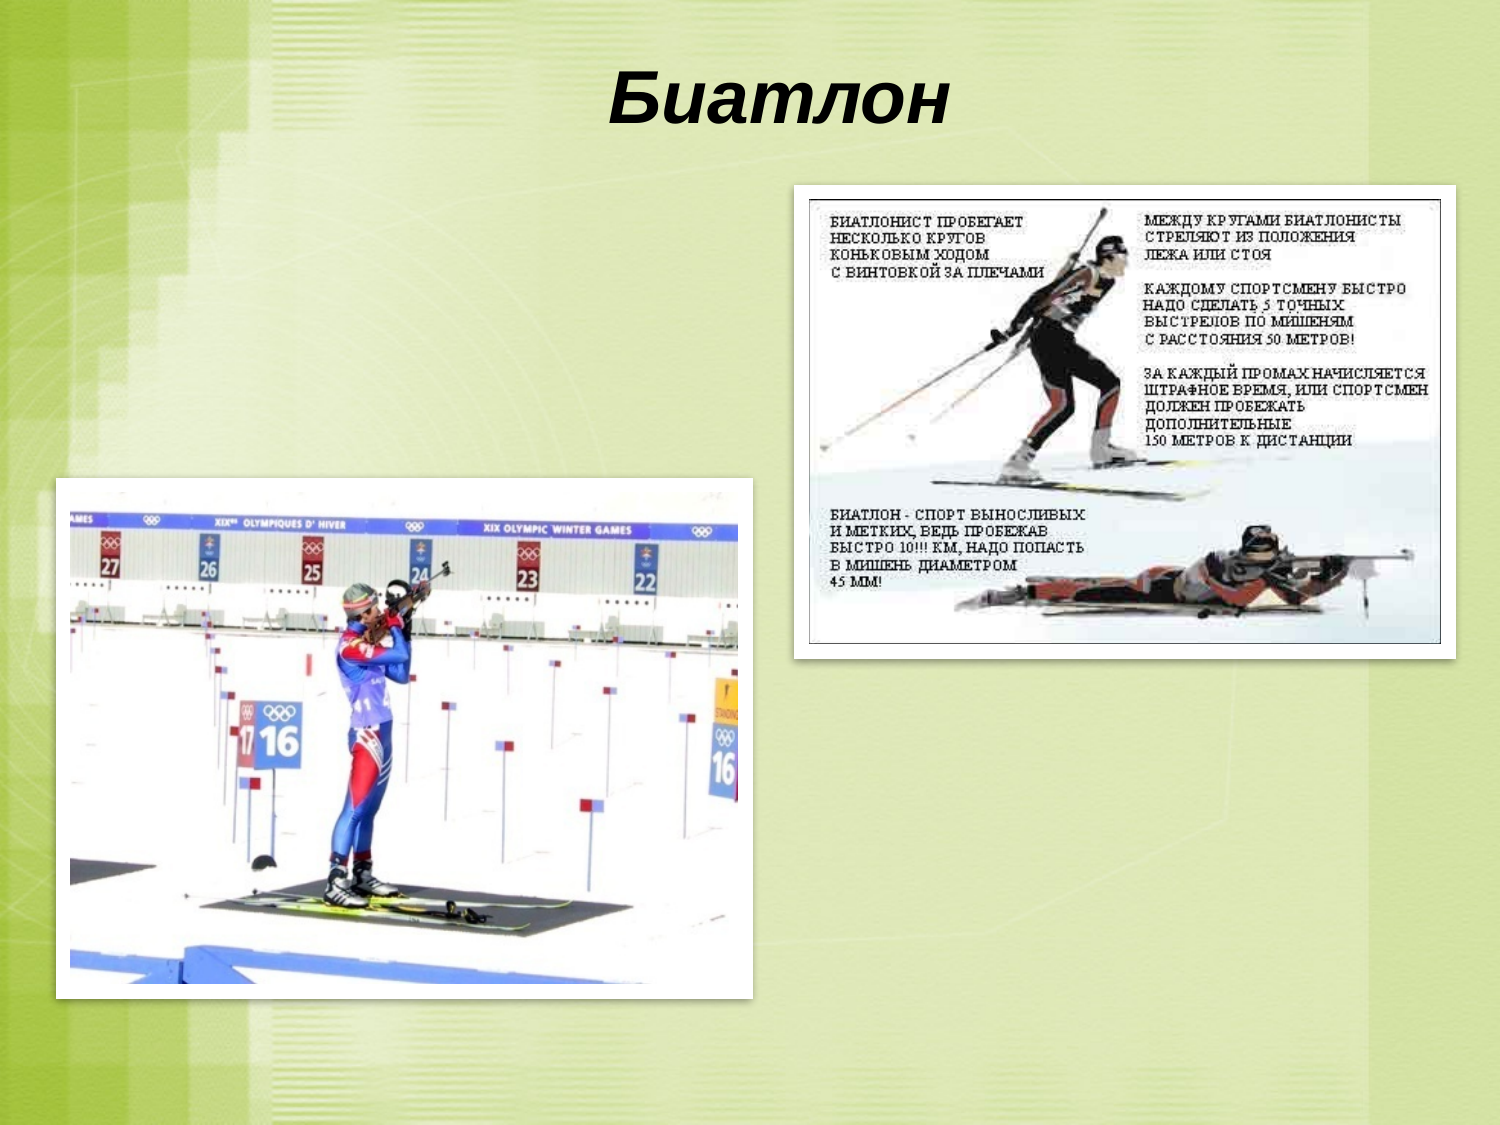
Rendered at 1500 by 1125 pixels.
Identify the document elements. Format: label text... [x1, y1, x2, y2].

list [70, 491, 739, 985]
picture [808, 198, 1442, 645]
picture [0, 0, 1500, 1125]
title Биатлон [105, 0, 1456, 188]
